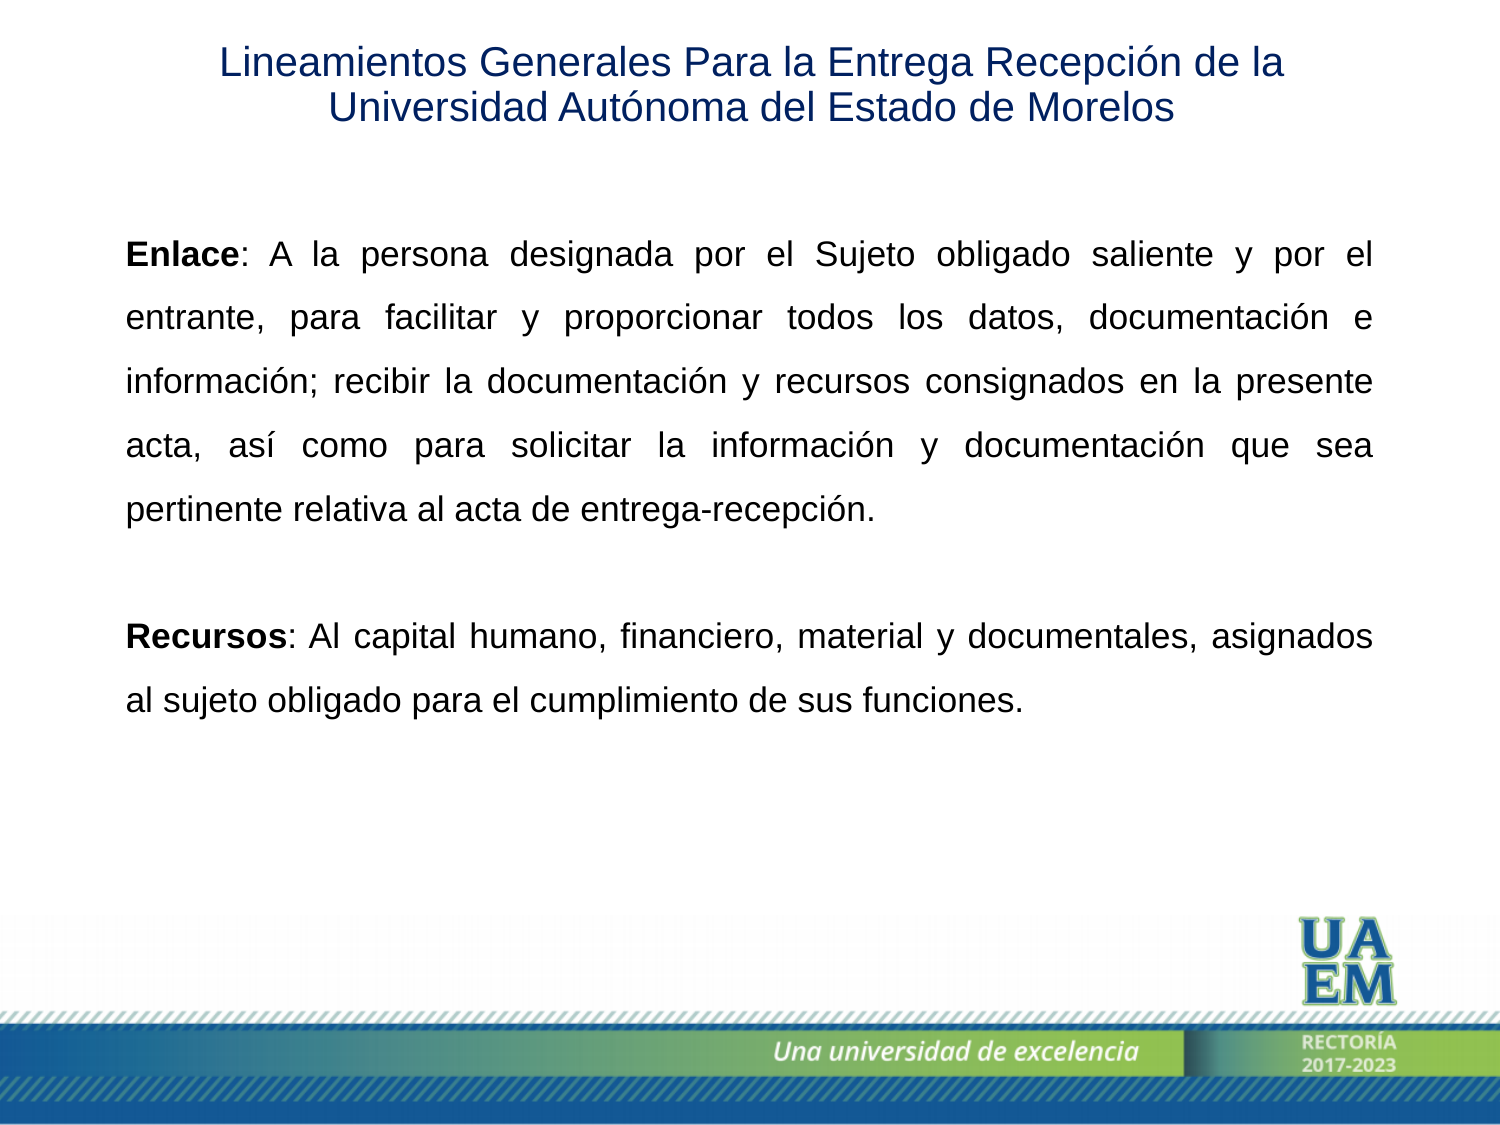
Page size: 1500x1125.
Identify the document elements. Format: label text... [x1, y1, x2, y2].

text_box Enlace: A la persona designada por el Sujeto obligado saliente y por el entrante, para facilitar y proporcionar todos los datos, documentación e información; recibir la documentación y recursos consignados en la presente acta, así como para solicitar la información y documentación que sea pertinente relativa al acta de entrega-recepción. Recursos: Al capital humano, financiero, material y documentales, asignados al sujeto obligado para el cumplimiento de sus funciones. [110, 201, 1390, 727]
picture [0, 915, 1500, 1125]
text_box Lineamientos Generales Para la Entrega Recepción de la Universidad Autónoma del Estado de Morelos [131, 39, 1373, 131]
